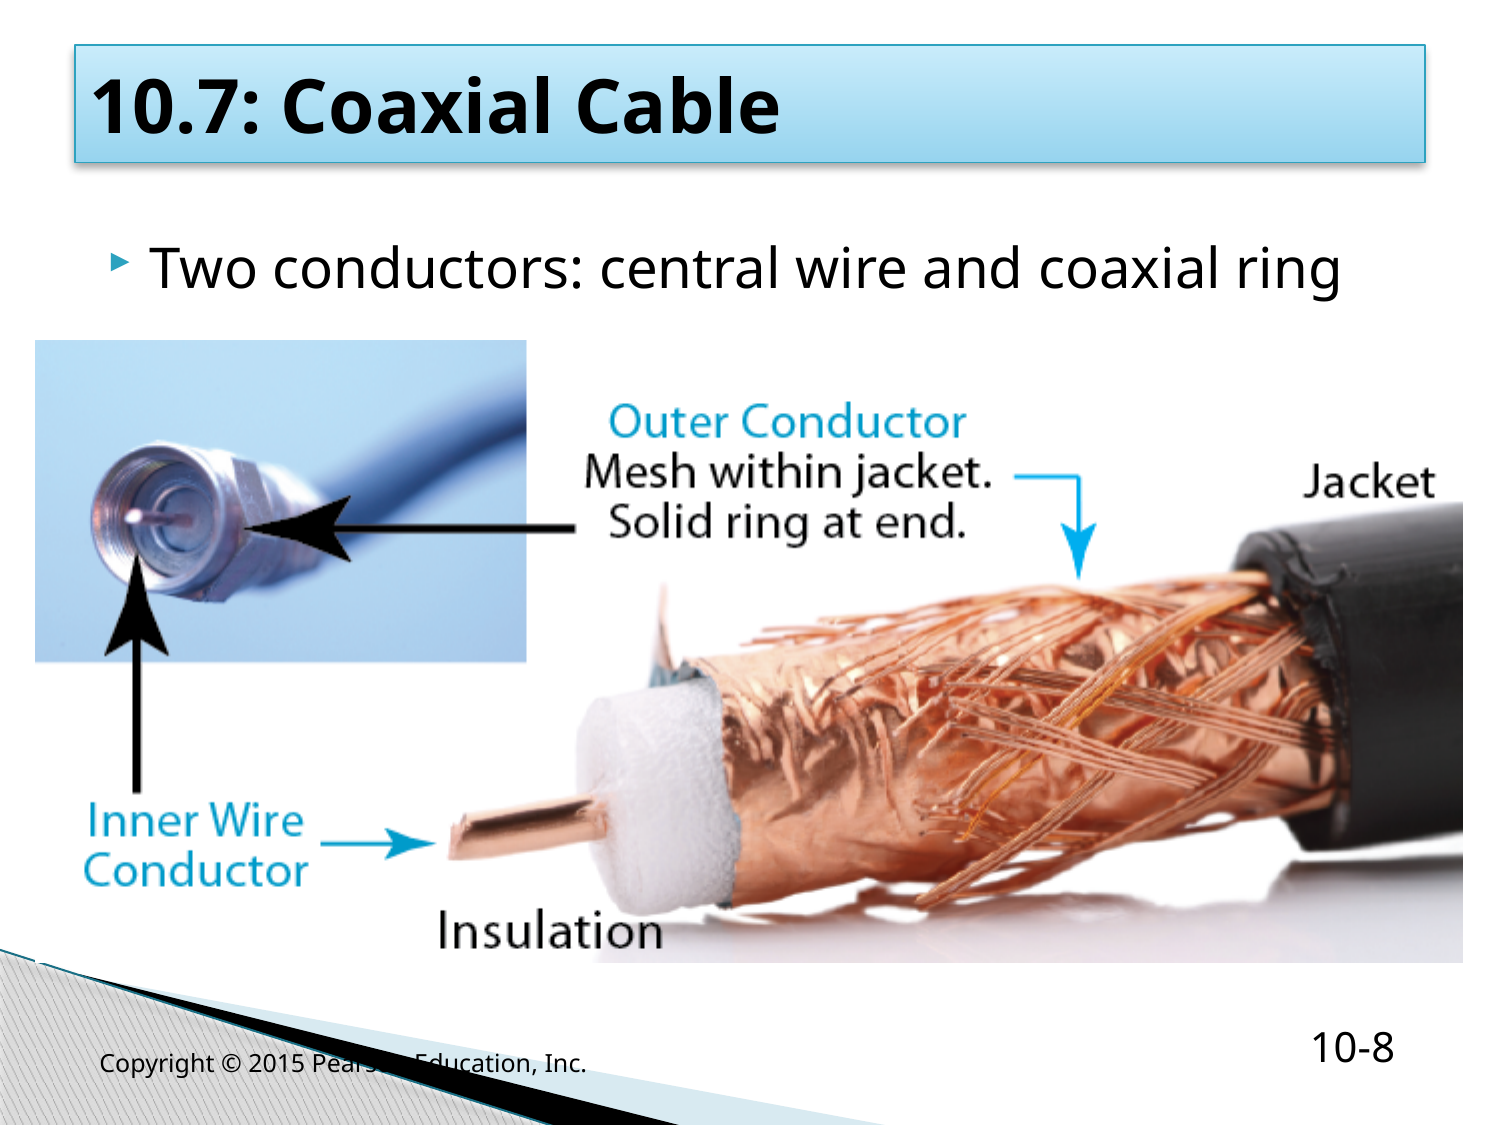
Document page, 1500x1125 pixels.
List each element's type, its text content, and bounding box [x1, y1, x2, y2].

list Two conductors: central wire and coaxial ring [75, 224, 1425, 325]
footer Copyright © 2015 Pearson Education, Inc. [50, 1025, 638, 1085]
slide_number 10-8 [1149, 1025, 1410, 1085]
title 10.7: Coaxial Cable [74, 44, 1426, 163]
picture [35, 340, 1463, 963]
